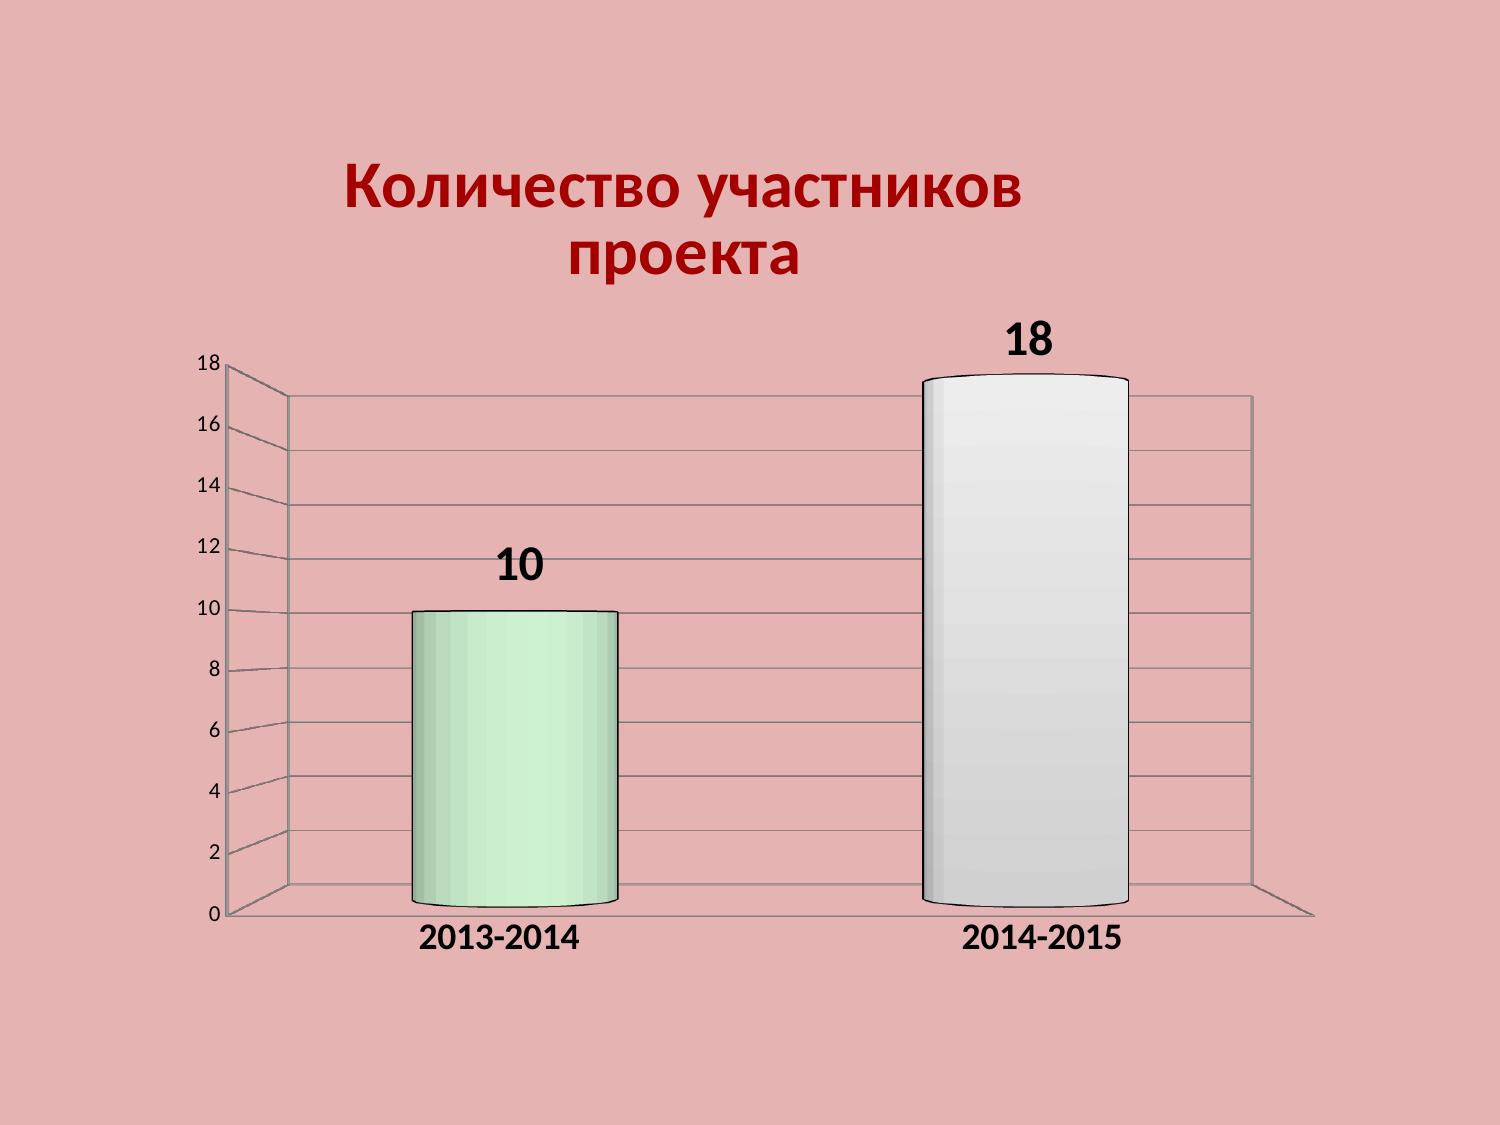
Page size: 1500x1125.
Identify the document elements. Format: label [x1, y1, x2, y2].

chart [170, 136, 1341, 977]
